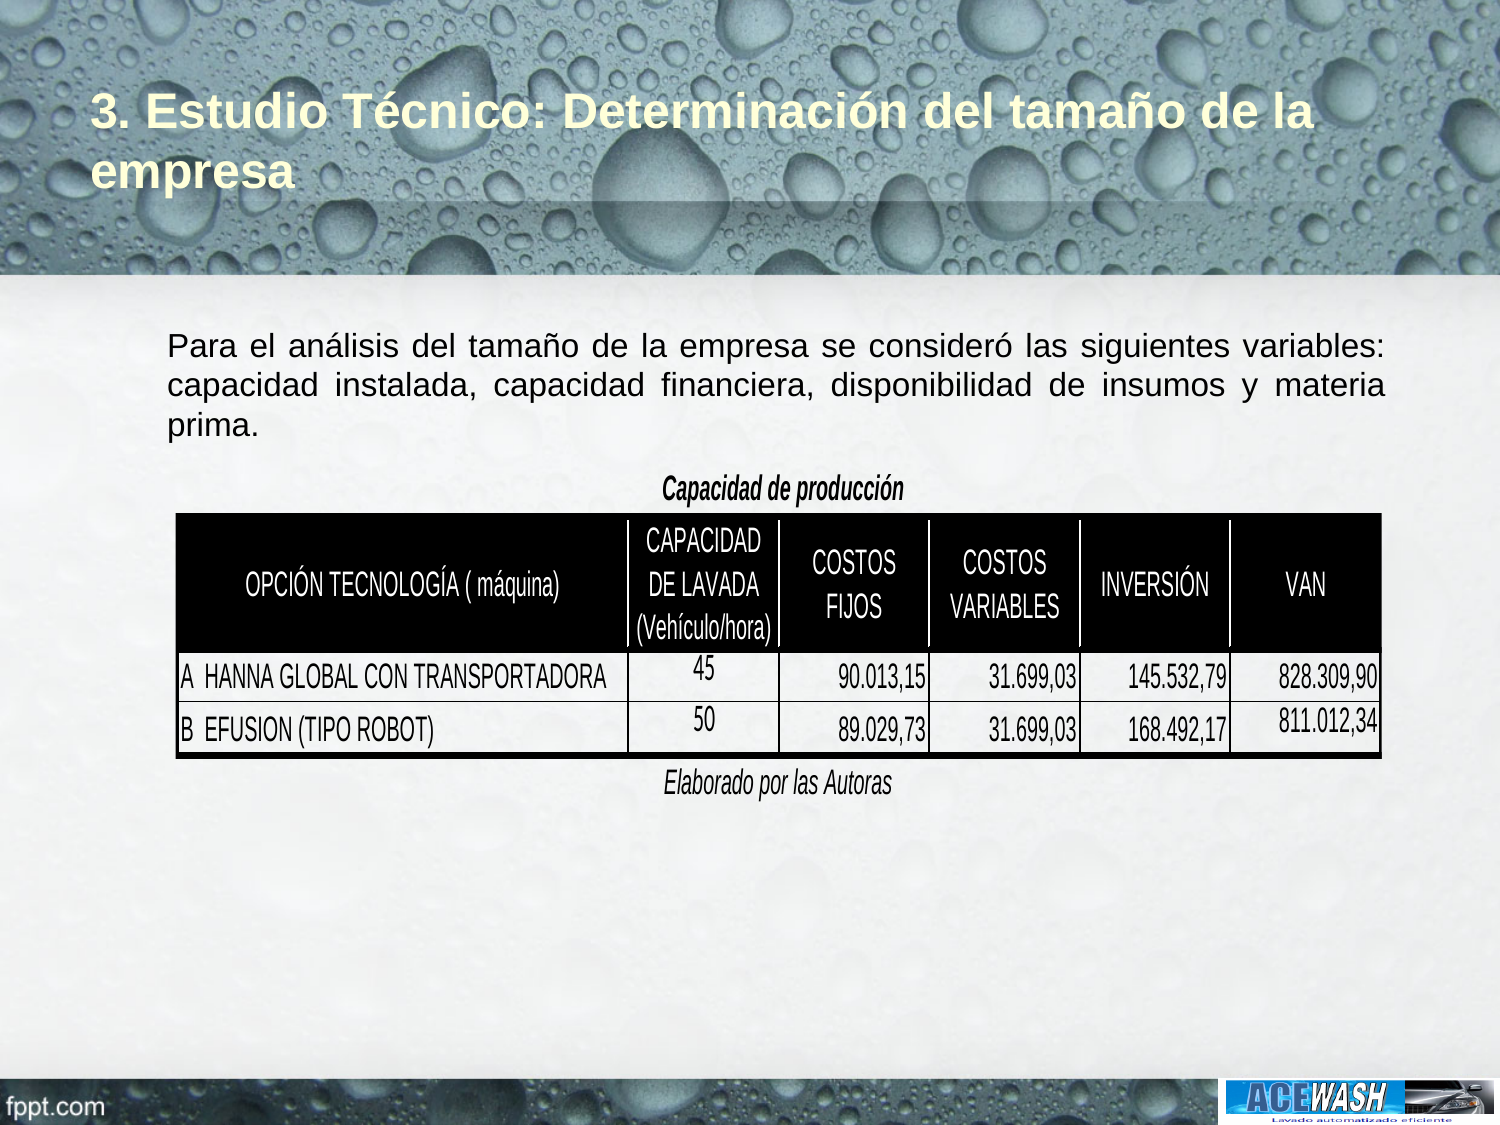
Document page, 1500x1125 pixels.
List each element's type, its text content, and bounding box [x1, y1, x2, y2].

picture [0, 0, 1500, 1125]
title 3. Estudio Técnico: Determinación del tamaño de la empresa [74, 44, 1454, 233]
text_box Para el análisis del tamaño de la empresa se consideró las siguientes variables: capacidad instalada, capacidad financiera, disponibilidad de insumos y materia prima. [152, 316, 1403, 451]
